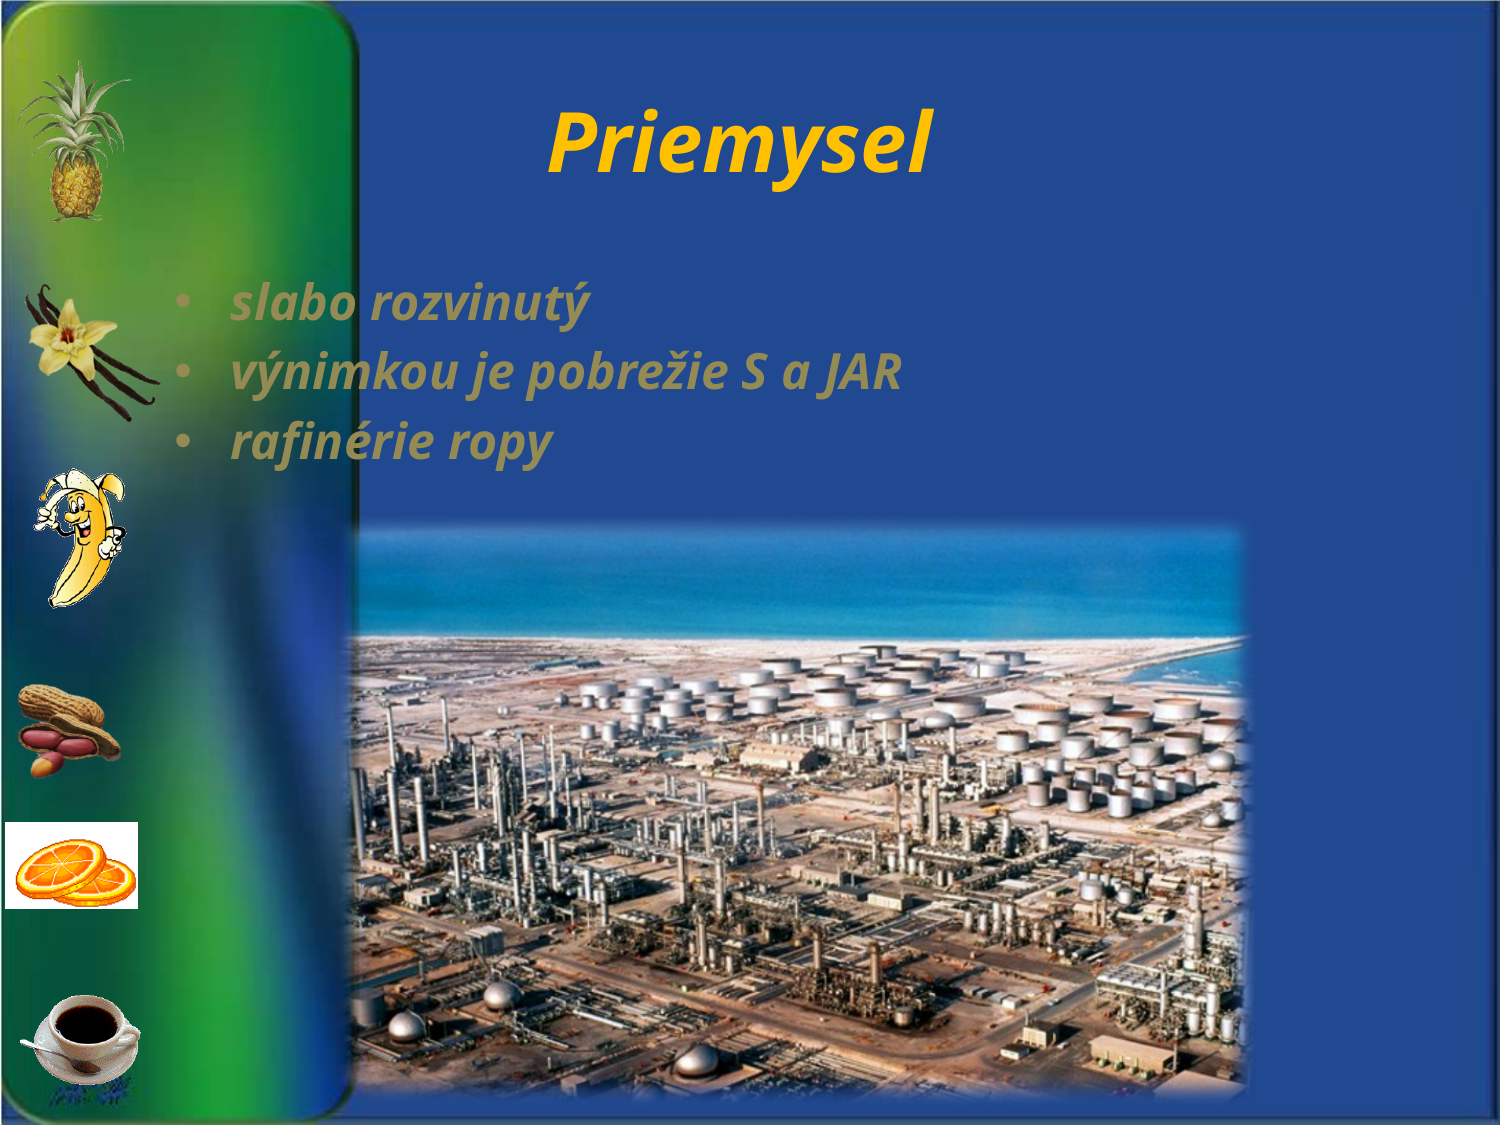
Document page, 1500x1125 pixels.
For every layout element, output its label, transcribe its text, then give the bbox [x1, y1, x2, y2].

picture [0, 0, 1500, 1125]
list slabo rozvinutý výnimkou je pobrežie S a JAR rafinérie ropy [159, 262, 1425, 1005]
title Priemysel [144, 45, 1425, 233]
